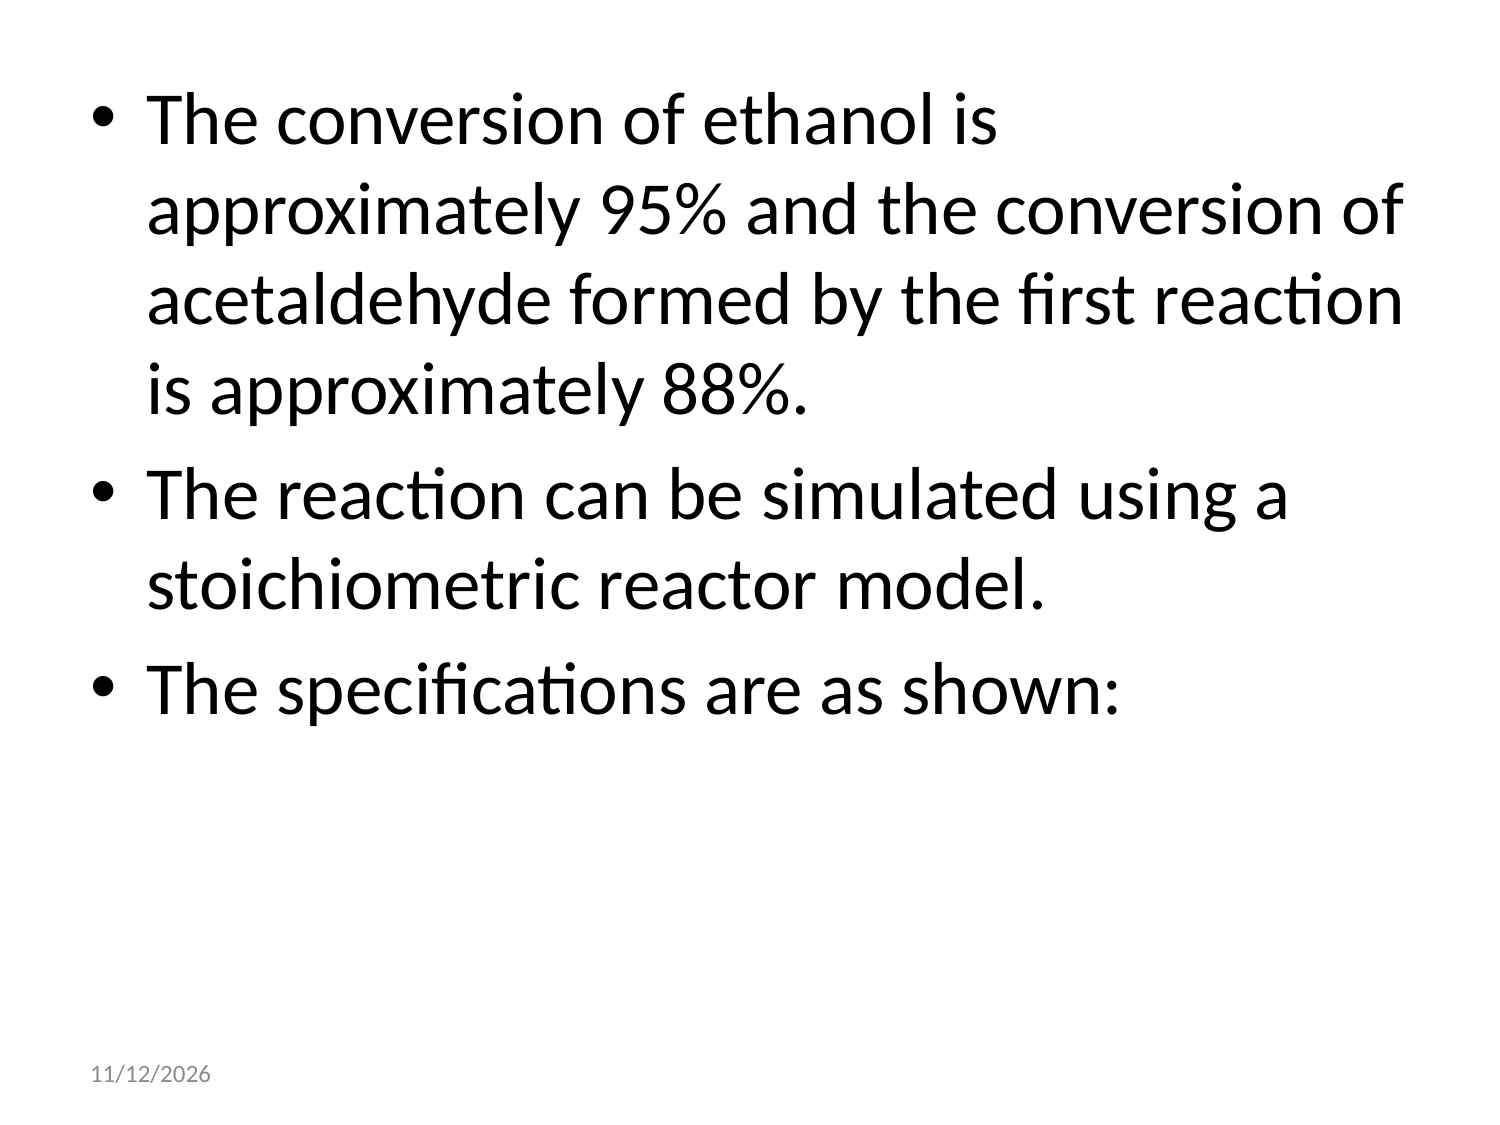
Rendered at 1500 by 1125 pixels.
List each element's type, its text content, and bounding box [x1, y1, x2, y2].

list The conversion of ethanol is approximately 95% and the conversion of acetaldehyde formed by the first reaction is approximately 88%. The reaction can be simulated using a stoichiometric reactor model. The specifications are as shown: [75, 62, 1425, 1005]
slide_number 14-Oct-21 [75, 1042, 425, 1103]
